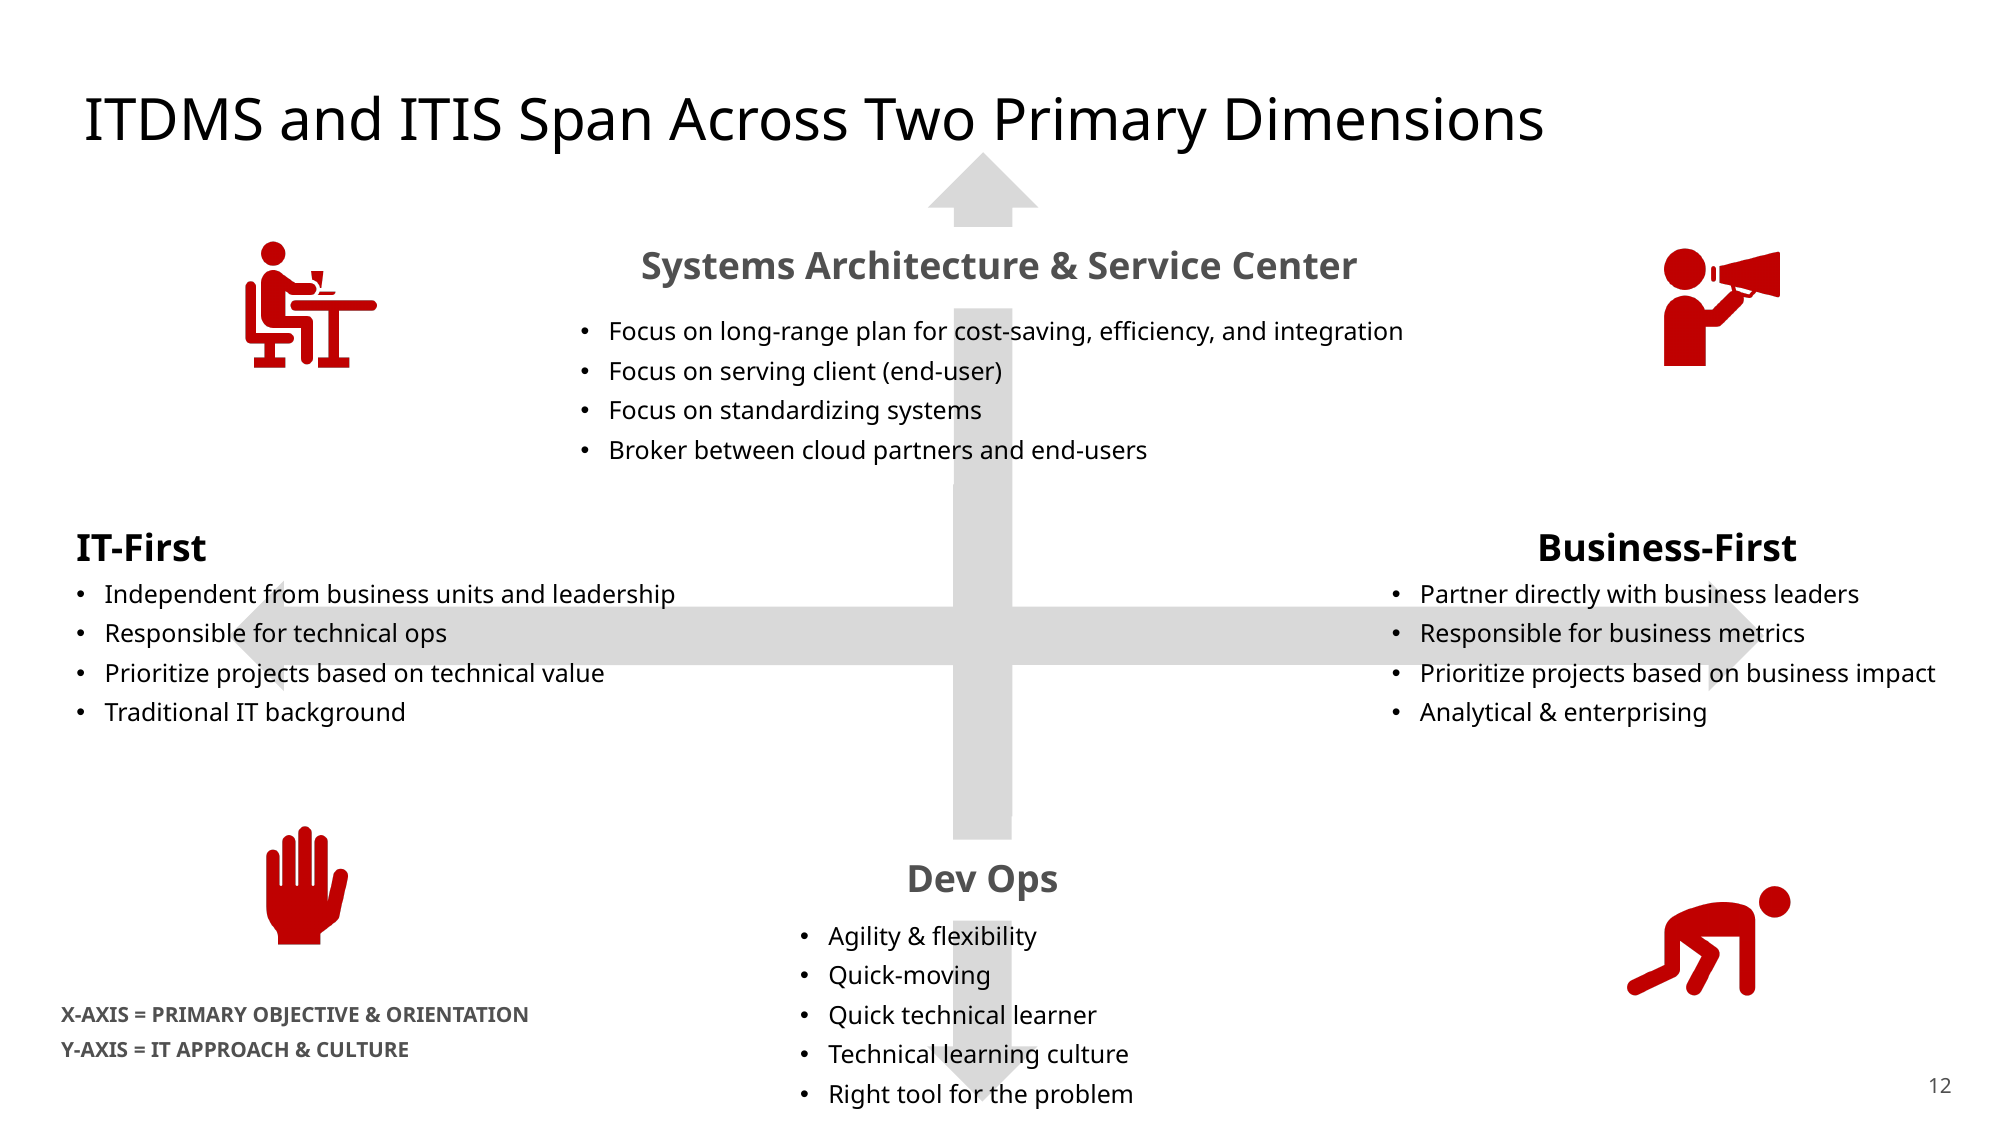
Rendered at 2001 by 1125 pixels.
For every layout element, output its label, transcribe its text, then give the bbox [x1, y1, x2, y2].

text_box [953, 473, 1013, 483]
text_box Systems Architecture & Service Center [606, 227, 1394, 309]
text_box Business-First Partner directly with business leaders Responsible for business metrics Prioritize projects based on business impact Analytical & enterprising [1361, 504, 1973, 751]
picture [228, 224, 394, 390]
text_box Focus on long-range plan for cost-saving, efficiency, and integration Focus on serving client (end-user) Focus on standardizing systems Broker between cloud partners and end-users [565, 312, 1454, 473]
picture [1638, 224, 1804, 390]
text_box Dev Ops [804, 839, 1160, 916]
picture [237, 816, 377, 956]
text_box Agility & flexibility Quick-moving Quick technical learner Technical learning culture Right tool for the problem [785, 916, 1248, 1116]
text_box [952, 483, 1013, 839]
text_box [1013, 606, 1361, 666]
text_box X-AXIS = PRIMARY OBJECTIVE & ORIENTATION Y-AXIS = IT APPROACH & CULTURE [31, 980, 803, 1086]
text_box [718, 606, 952, 666]
text_box IT-First Independent from business units and leadership Responsible for technical ops Prioritize projects based on technical value Traditional IT background [46, 504, 718, 751]
title ITDMS and ITIS Span Across Two Primary Dimensions [69, 47, 1974, 196]
slide_number 12 [1908, 1069, 2000, 1106]
picture [1614, 846, 1803, 1035]
text_box [926, 151, 1040, 227]
